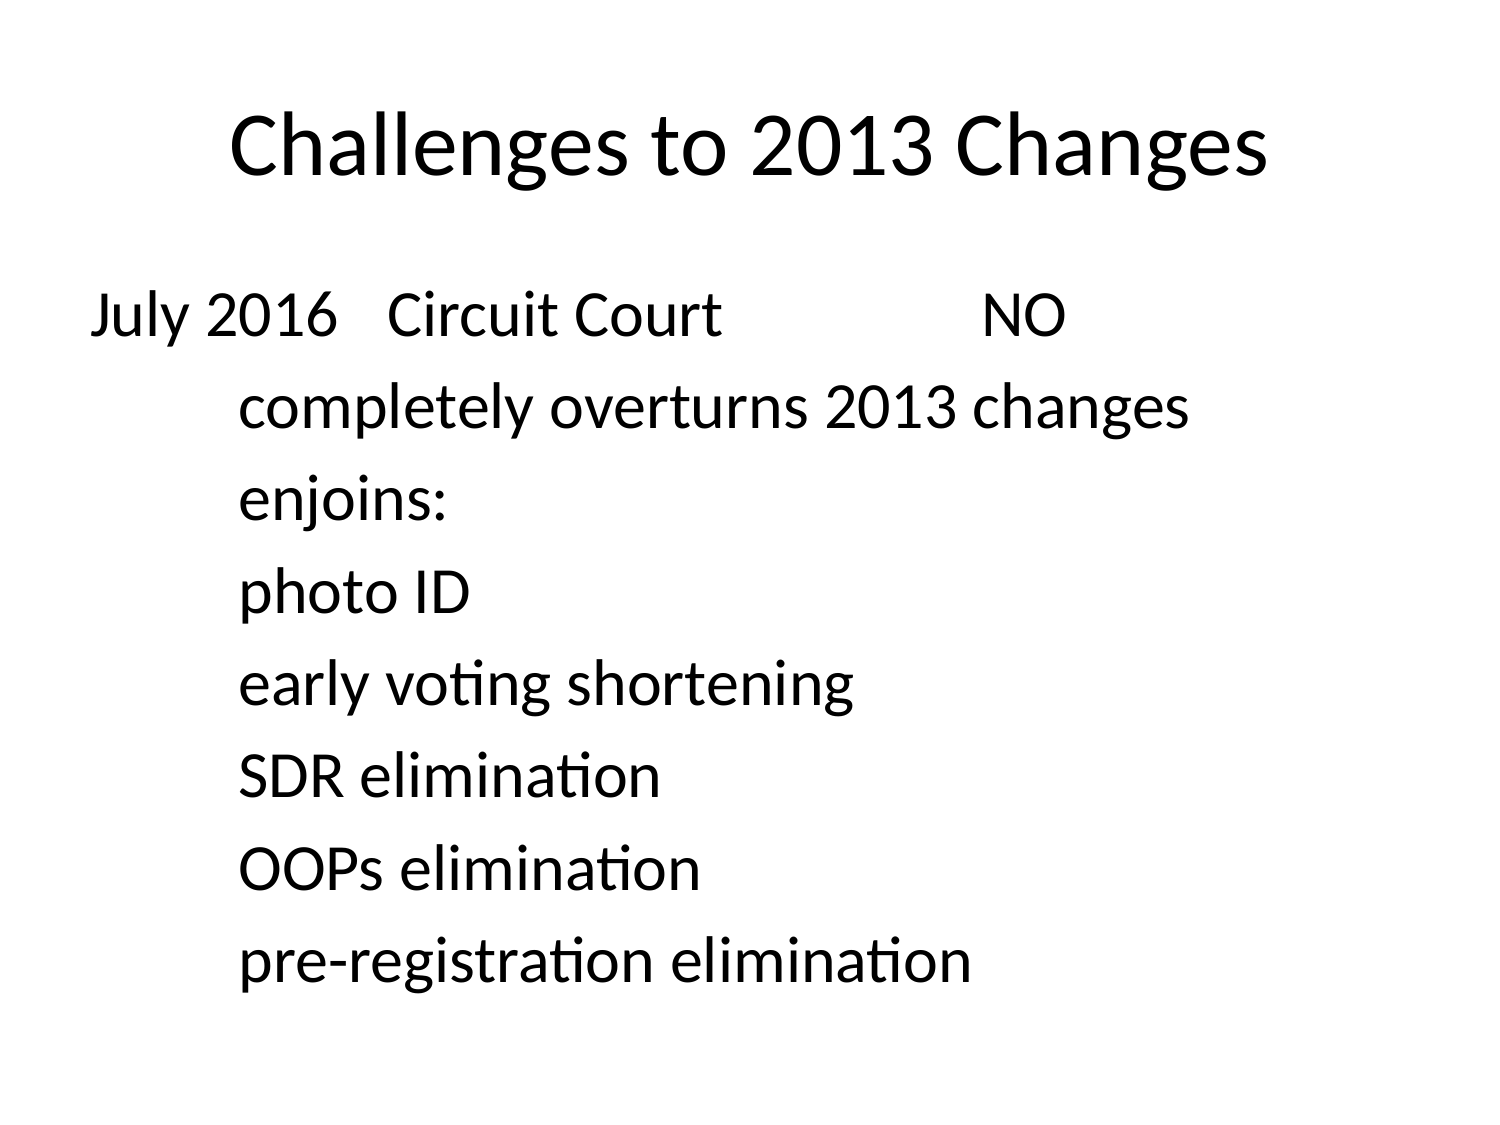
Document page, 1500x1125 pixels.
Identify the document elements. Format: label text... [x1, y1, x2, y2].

list July 2016 Circuit Court NO completely overturns 2013 changes enjoins: photo ID early voting shortening SDR elimination OOPs elimination pre-registration elimination [75, 262, 1425, 1005]
title Challenges to 2013 Changes [75, 45, 1425, 233]
